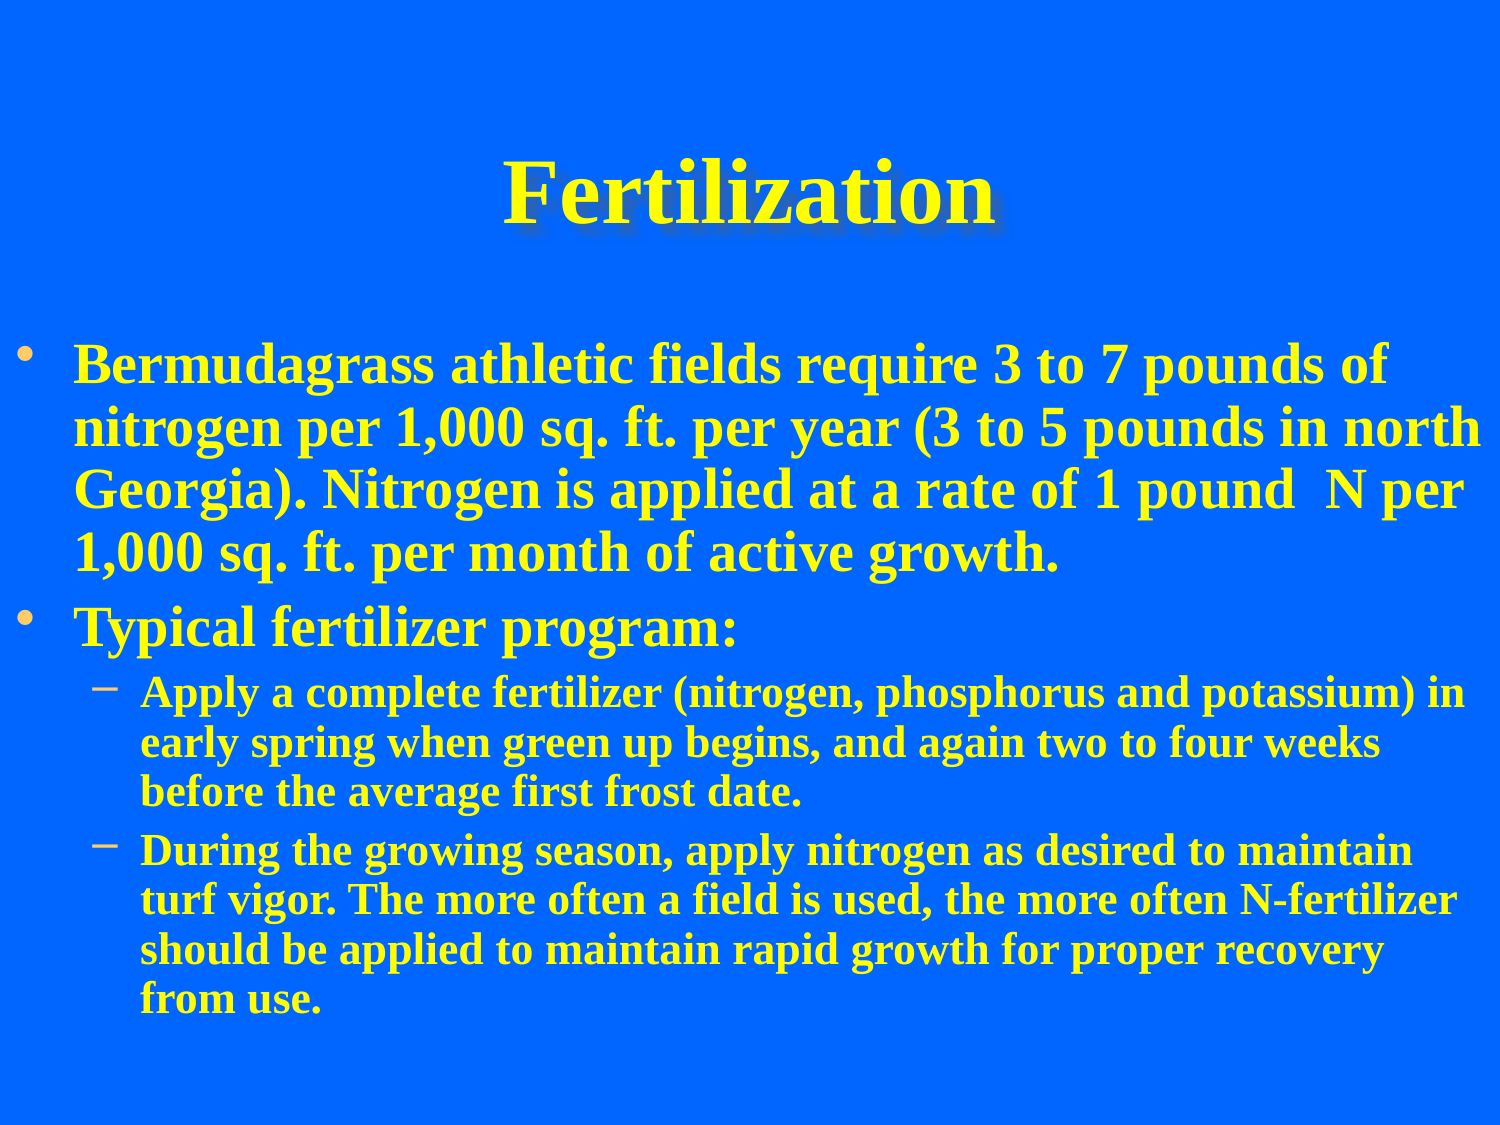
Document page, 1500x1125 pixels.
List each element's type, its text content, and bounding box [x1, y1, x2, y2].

title Fertilization [112, 62, 1388, 250]
list Bermudagrass athletic fields require 3 to 7 pounds of nitrogen per 1,000 sq. ft. per year (3 to 5 pounds in north Georgia). Nitrogen is applied at a rate of 1 pound N per 1,000 sq. ft. per month of active growth. Typical fertilizer program: Apply a complete fertilizer (nitrogen, phosphorus and potassium) in early spring when green up begins, and again two to four weeks before the average first frost date. During the growing season, apply nitrogen as desired to maintain turf vigor. The more often a field is used, the more often N-fertilizer should be applied to maintain rapid growth for proper recovery from use. [0, 324, 1500, 1075]
